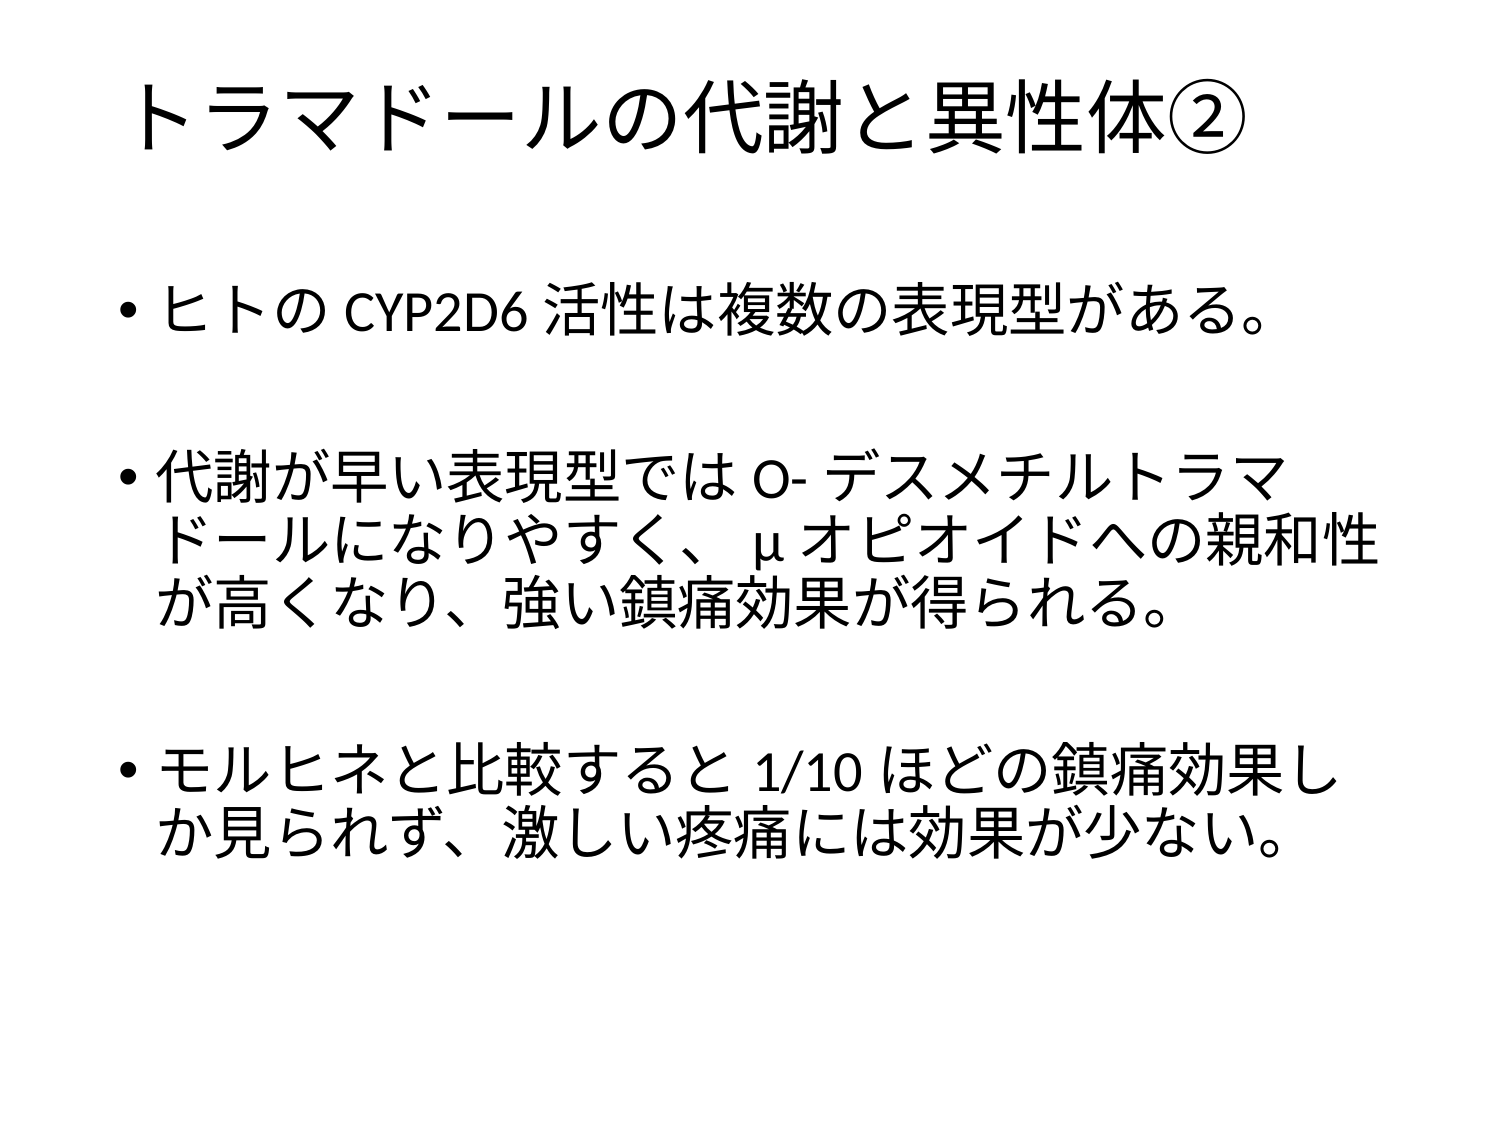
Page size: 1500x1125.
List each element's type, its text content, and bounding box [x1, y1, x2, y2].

list ヒトのCYP2D6活性は複数の表現型がある。 代謝が早い表現型ではO-デスメチルトラマドールになりやすく、μオピオイドへの親和性が高くなり、強い鎮痛効果が得られる。 モルヒネと比較すると1/10ほどの鎮痛効果しか見られず、激しい疼痛には効果が少ない。 [103, 183, 1397, 1009]
title トラマドールの代謝と異性体② [103, 59, 1269, 183]
